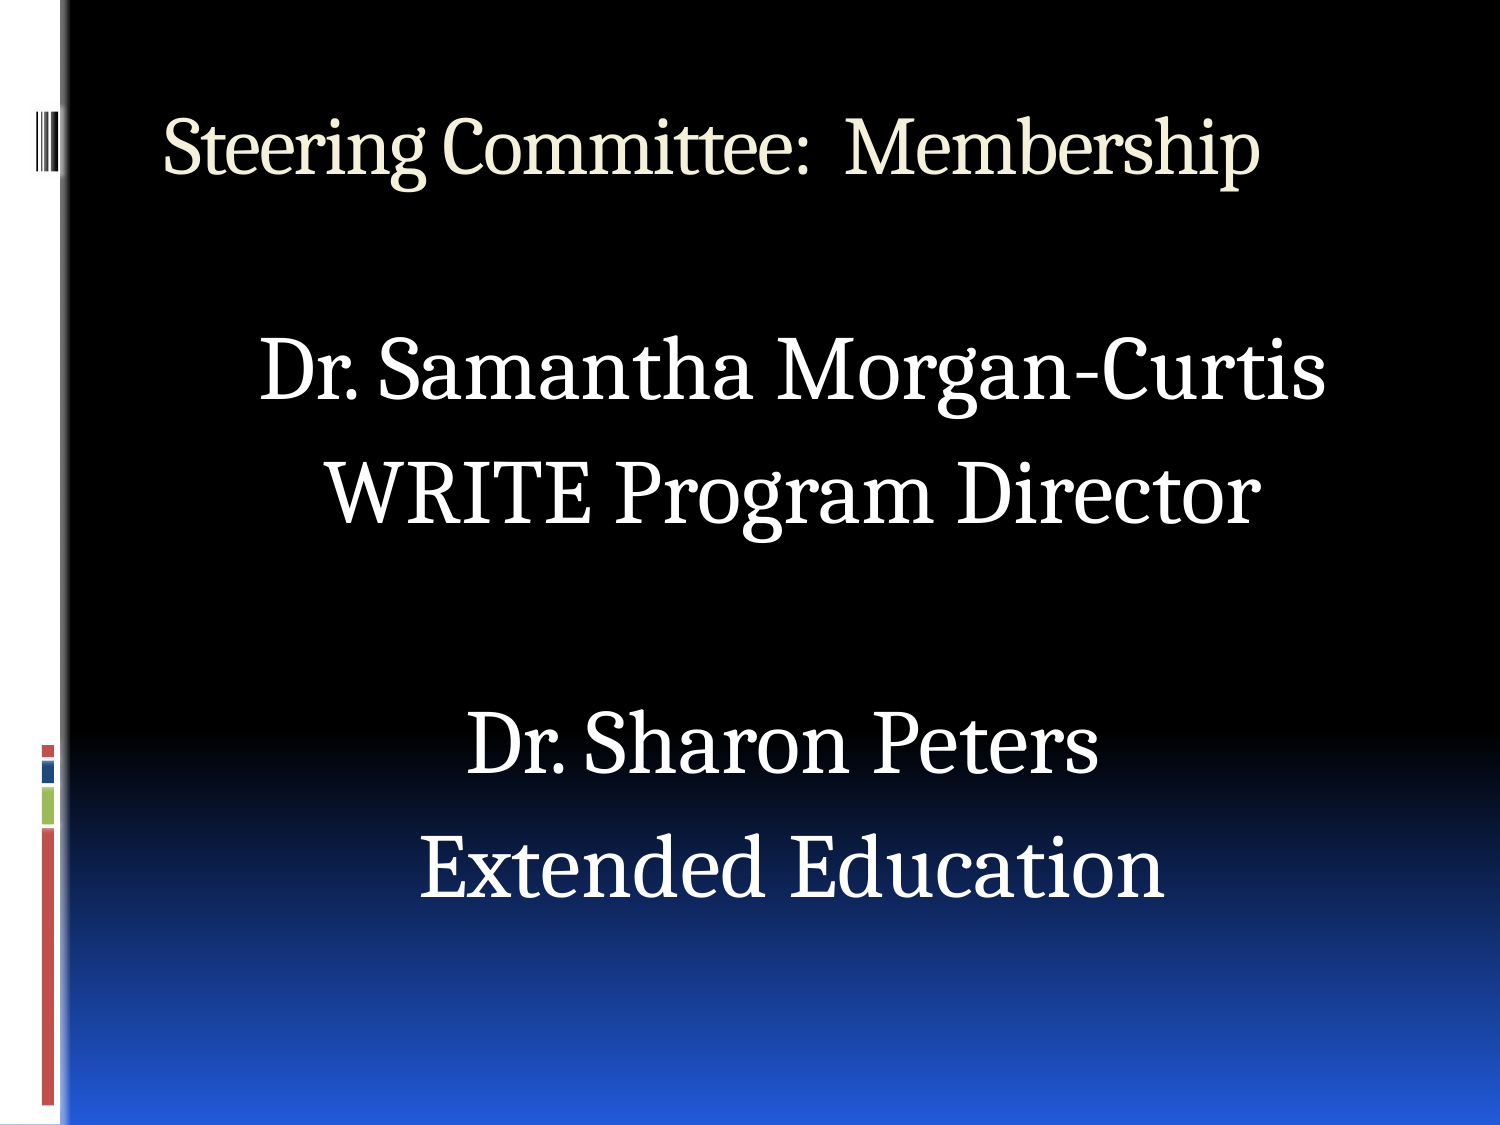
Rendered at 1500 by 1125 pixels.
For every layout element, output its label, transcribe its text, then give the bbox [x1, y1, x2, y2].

list Dr. Samantha Morgan-Curtis WRITE Program Director Dr. Sharon Peters Extended Education [150, 299, 1425, 1050]
title Steering Committee: Membership [150, 83, 1425, 234]
